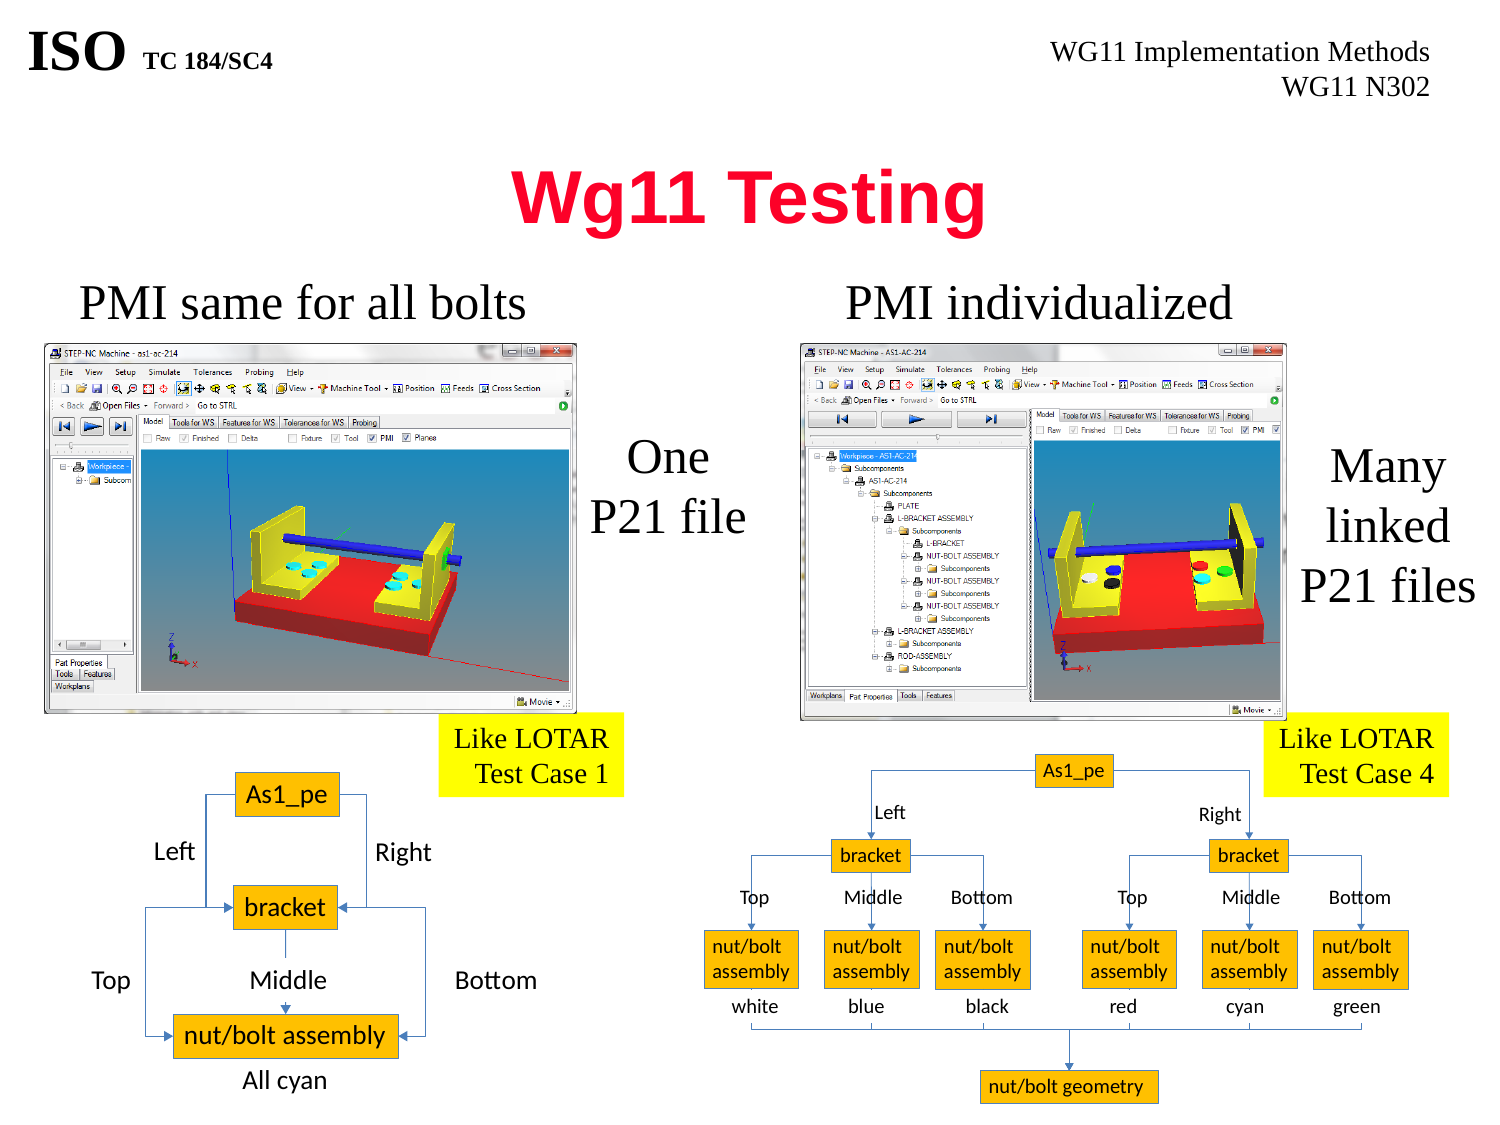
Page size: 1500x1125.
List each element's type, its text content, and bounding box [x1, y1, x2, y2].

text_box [699, 262, 1451, 1112]
text_box Many linked P21 files [1454, 424, 1492, 620]
text_box One P21 file [630, 416, 694, 551]
title Wg11 Testing [112, 99, 1388, 288]
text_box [44, 262, 626, 1113]
